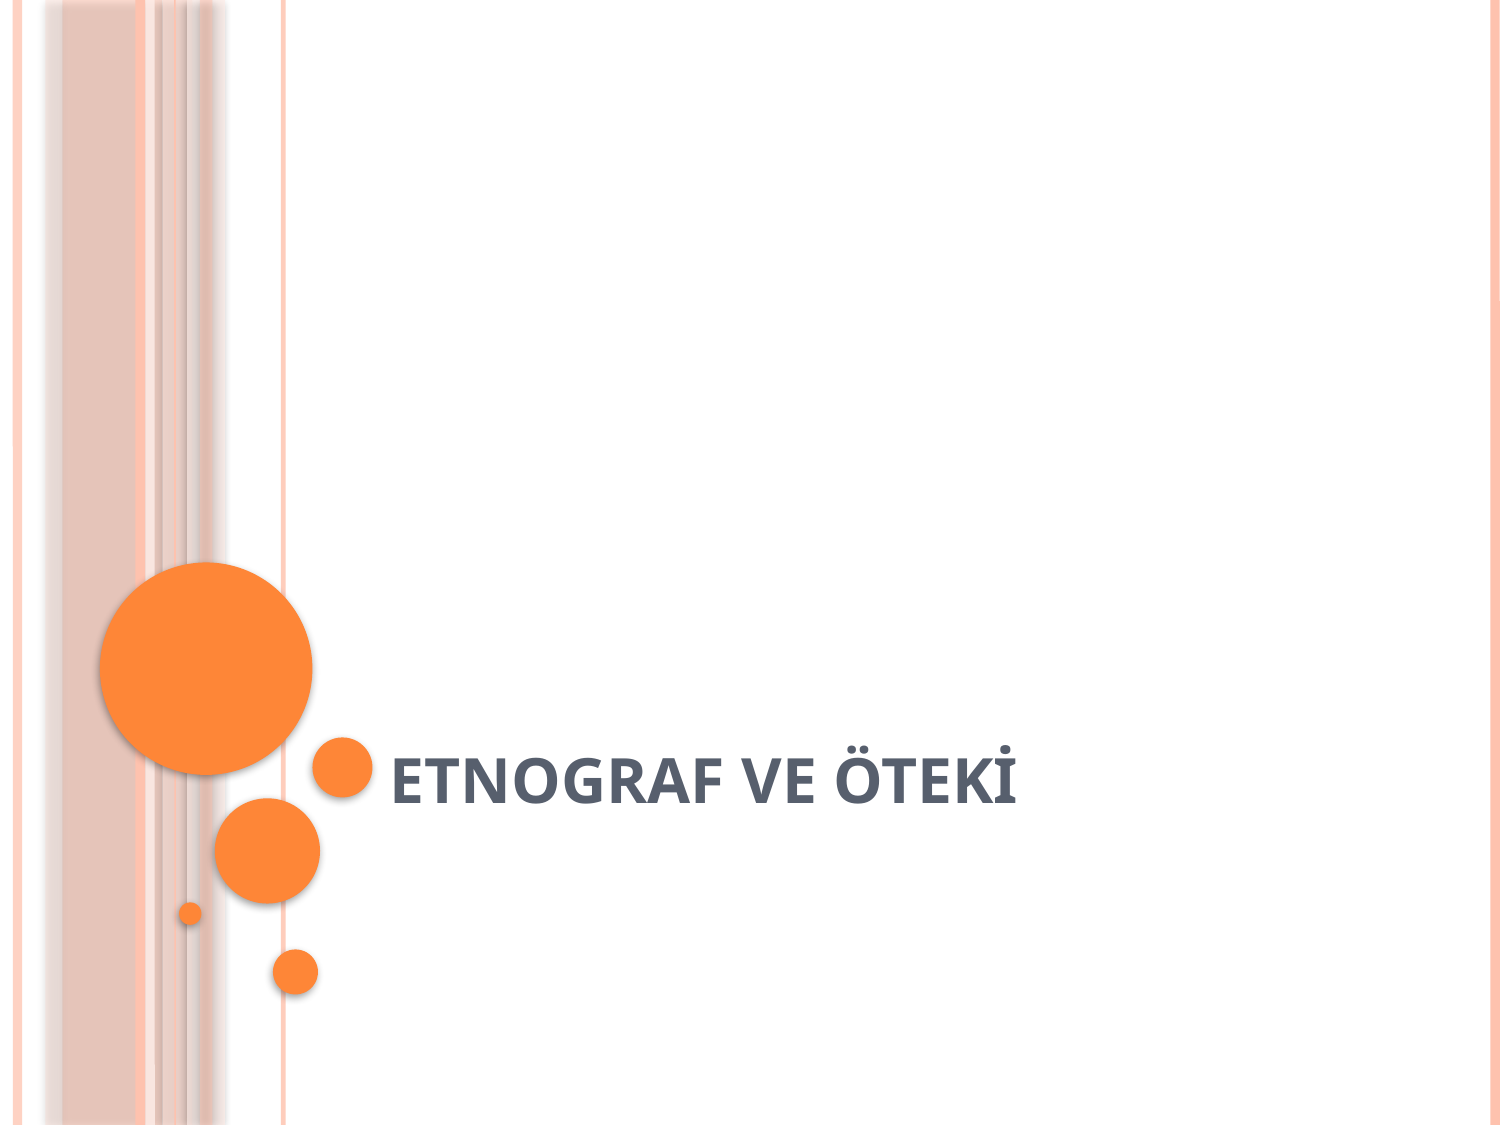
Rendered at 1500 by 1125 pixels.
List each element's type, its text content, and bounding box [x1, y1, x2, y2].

title Etnograf ve Öteki [375, 512, 1388, 824]
